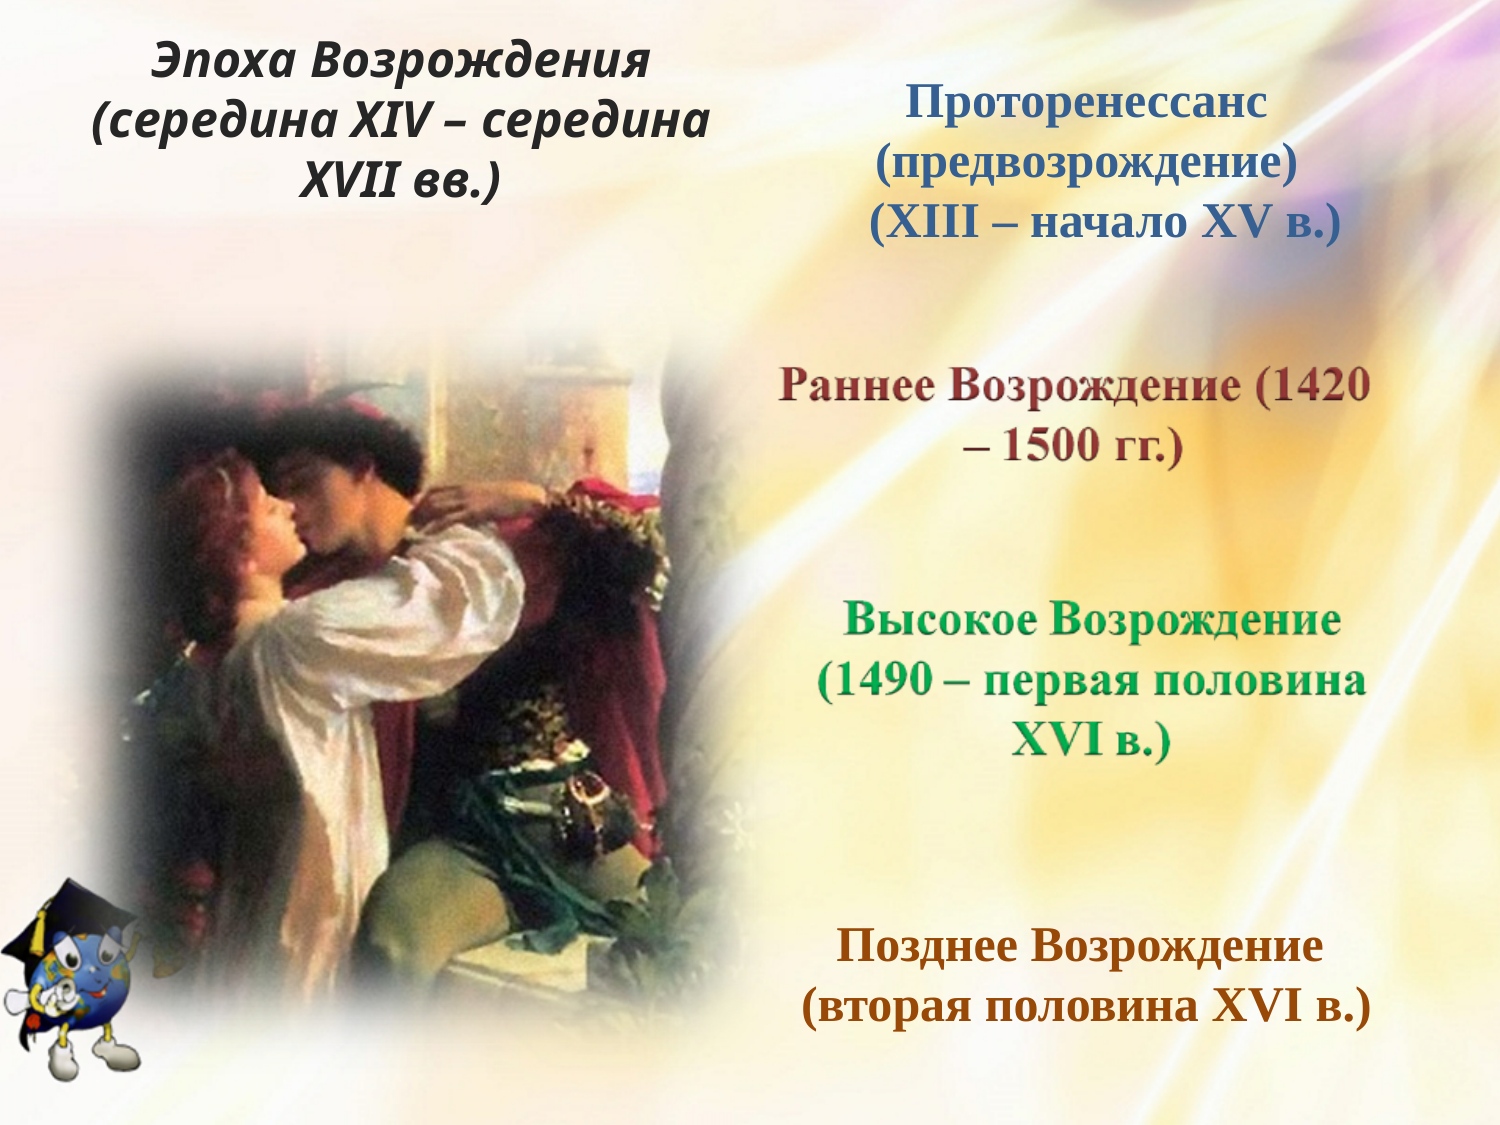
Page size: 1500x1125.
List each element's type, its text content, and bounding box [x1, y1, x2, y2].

text_box Проторенессанс (предвозрождение) (XIII – начало XV в.) [785, 47, 1388, 268]
picture [0, 0, 1500, 1125]
text_box Позднее Возрождение (вторая половина XVI в.) [793, 869, 1399, 1074]
text_box Эпоха Возрождения (середина XIV – середина XVII вв.) [64, 19, 739, 216]
